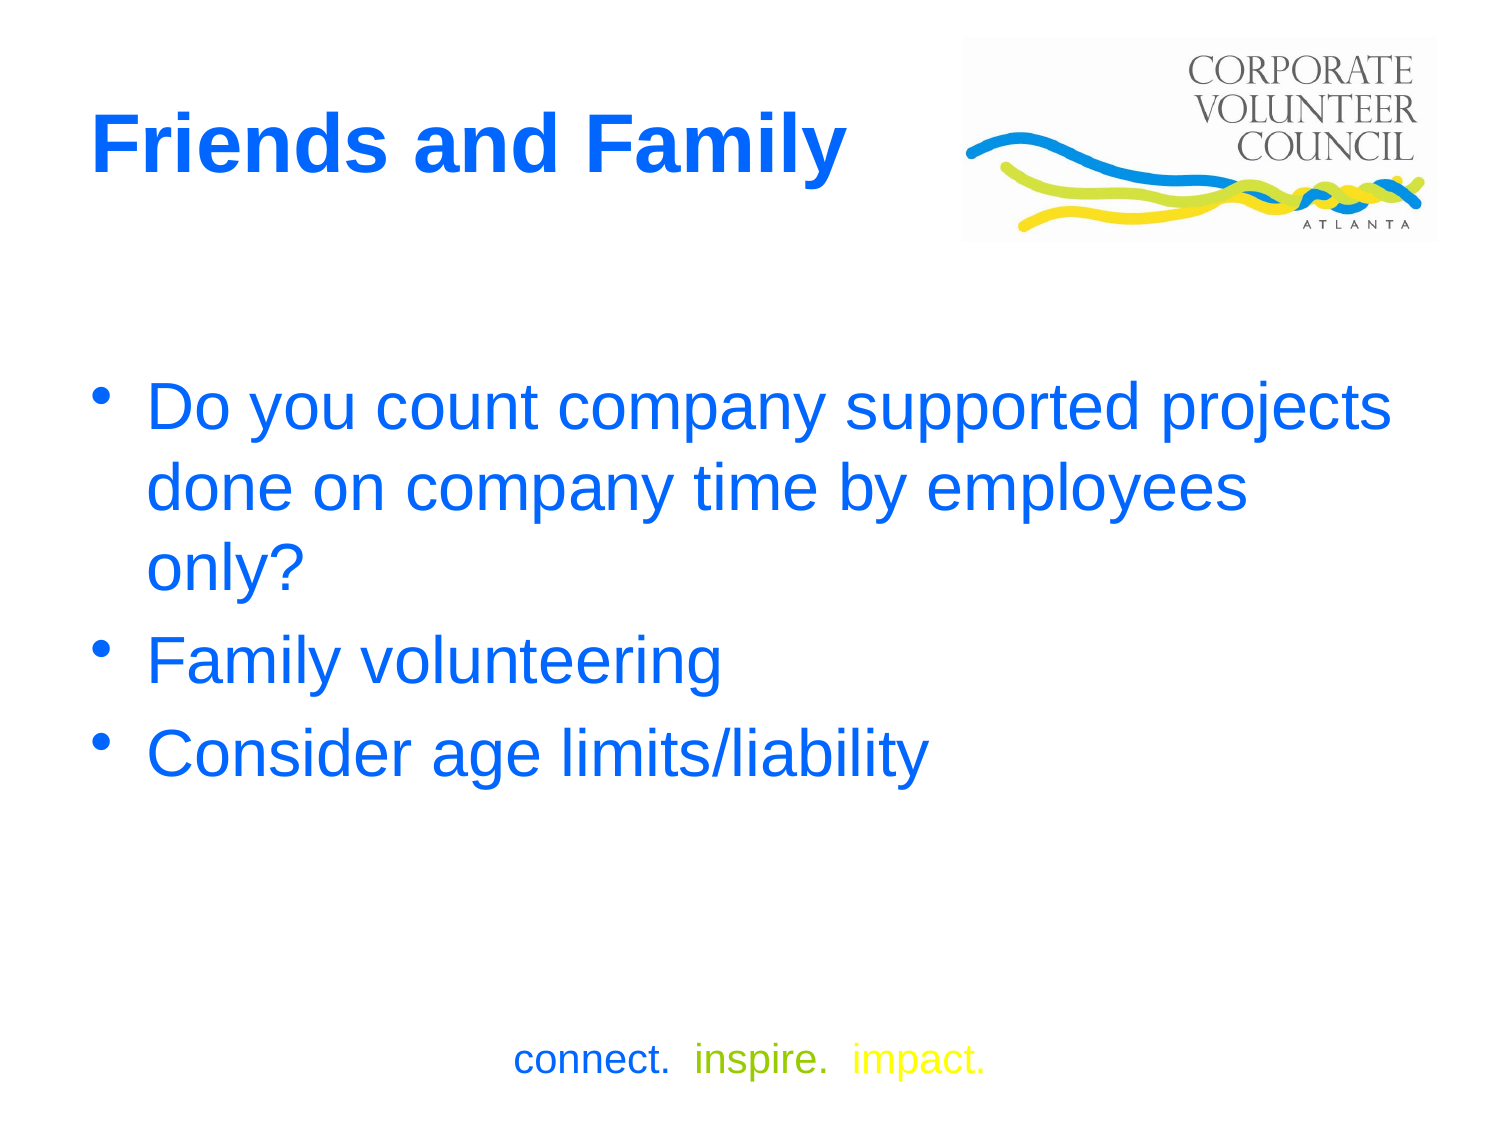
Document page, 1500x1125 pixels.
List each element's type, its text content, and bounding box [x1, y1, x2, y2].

title Friends and Family [74, 44, 1426, 233]
footer connect. inspire. impact. [74, 1024, 1426, 1103]
picture [962, 37, 1440, 254]
list Do you count company supported projects done on company time by employees only? Family volunteering Consider age limits/liability [74, 262, 1426, 1006]
